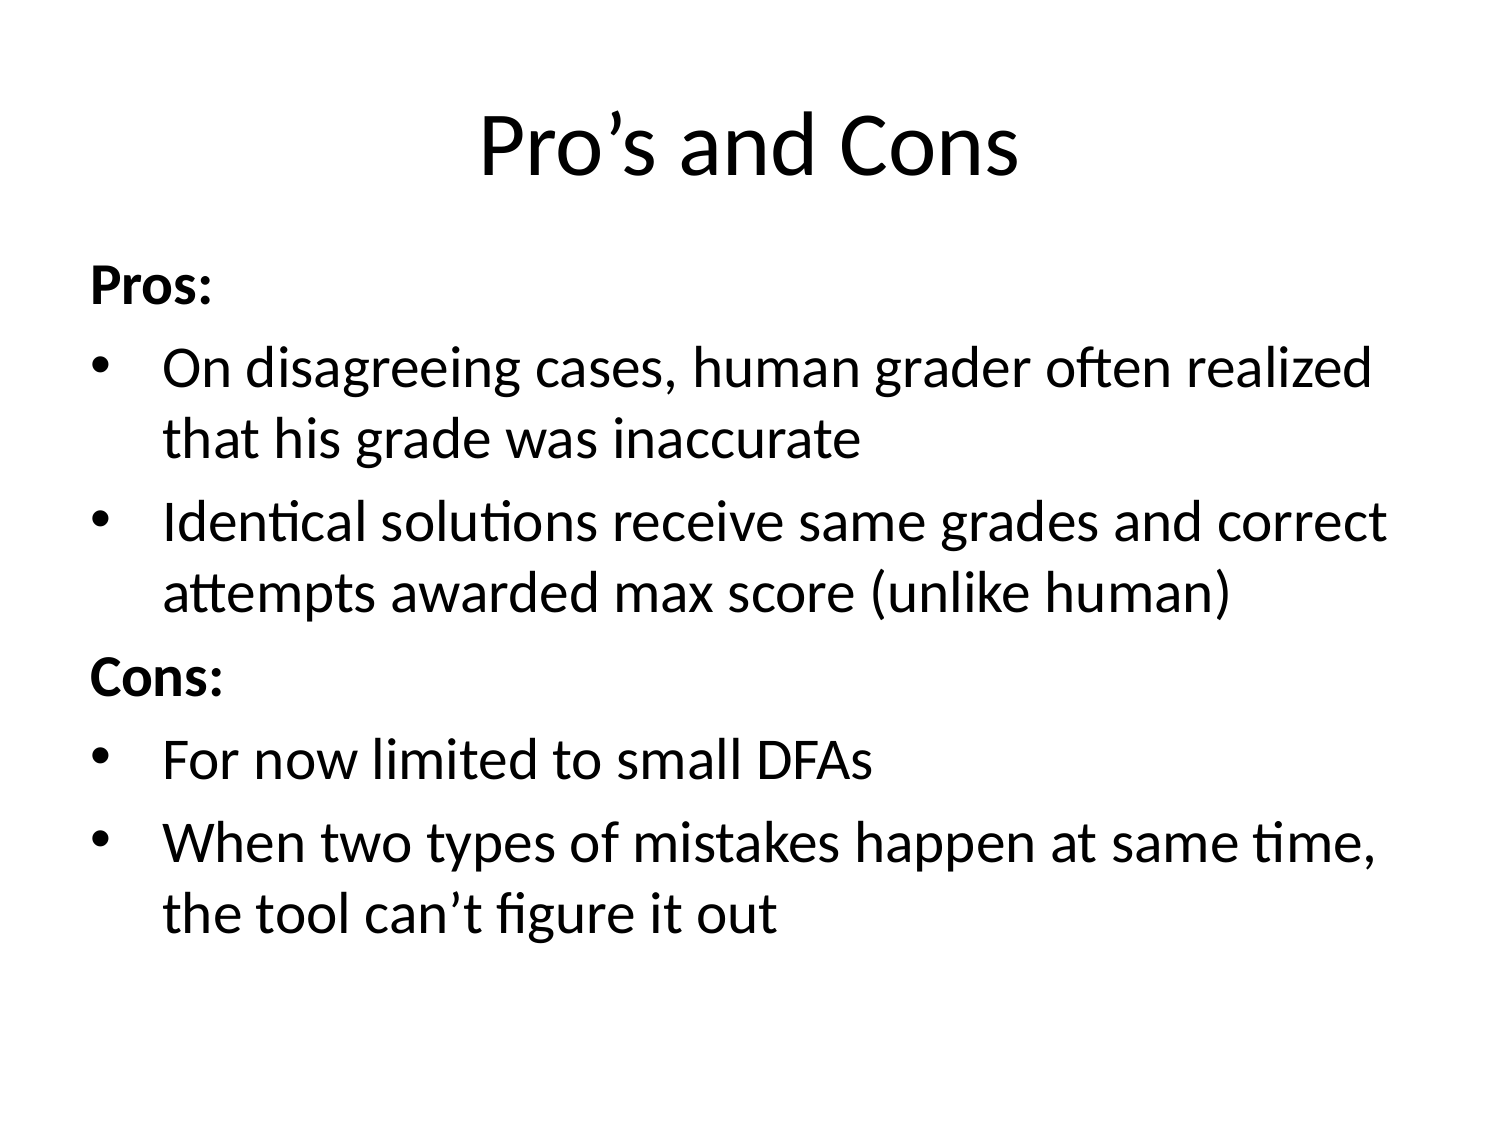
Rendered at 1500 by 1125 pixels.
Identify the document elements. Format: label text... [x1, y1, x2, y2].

title Pro’s and Cons [75, 45, 1425, 233]
list Pros: On disagreeing cases, human grader often realized that his grade was inaccurate Identical solutions receive same grades and correct attempts awarded max score (unlike human) Cons: For now limited to small DFAs When two types of mistakes happen at same time, the tool can’t figure it out [75, 237, 1425, 1005]
